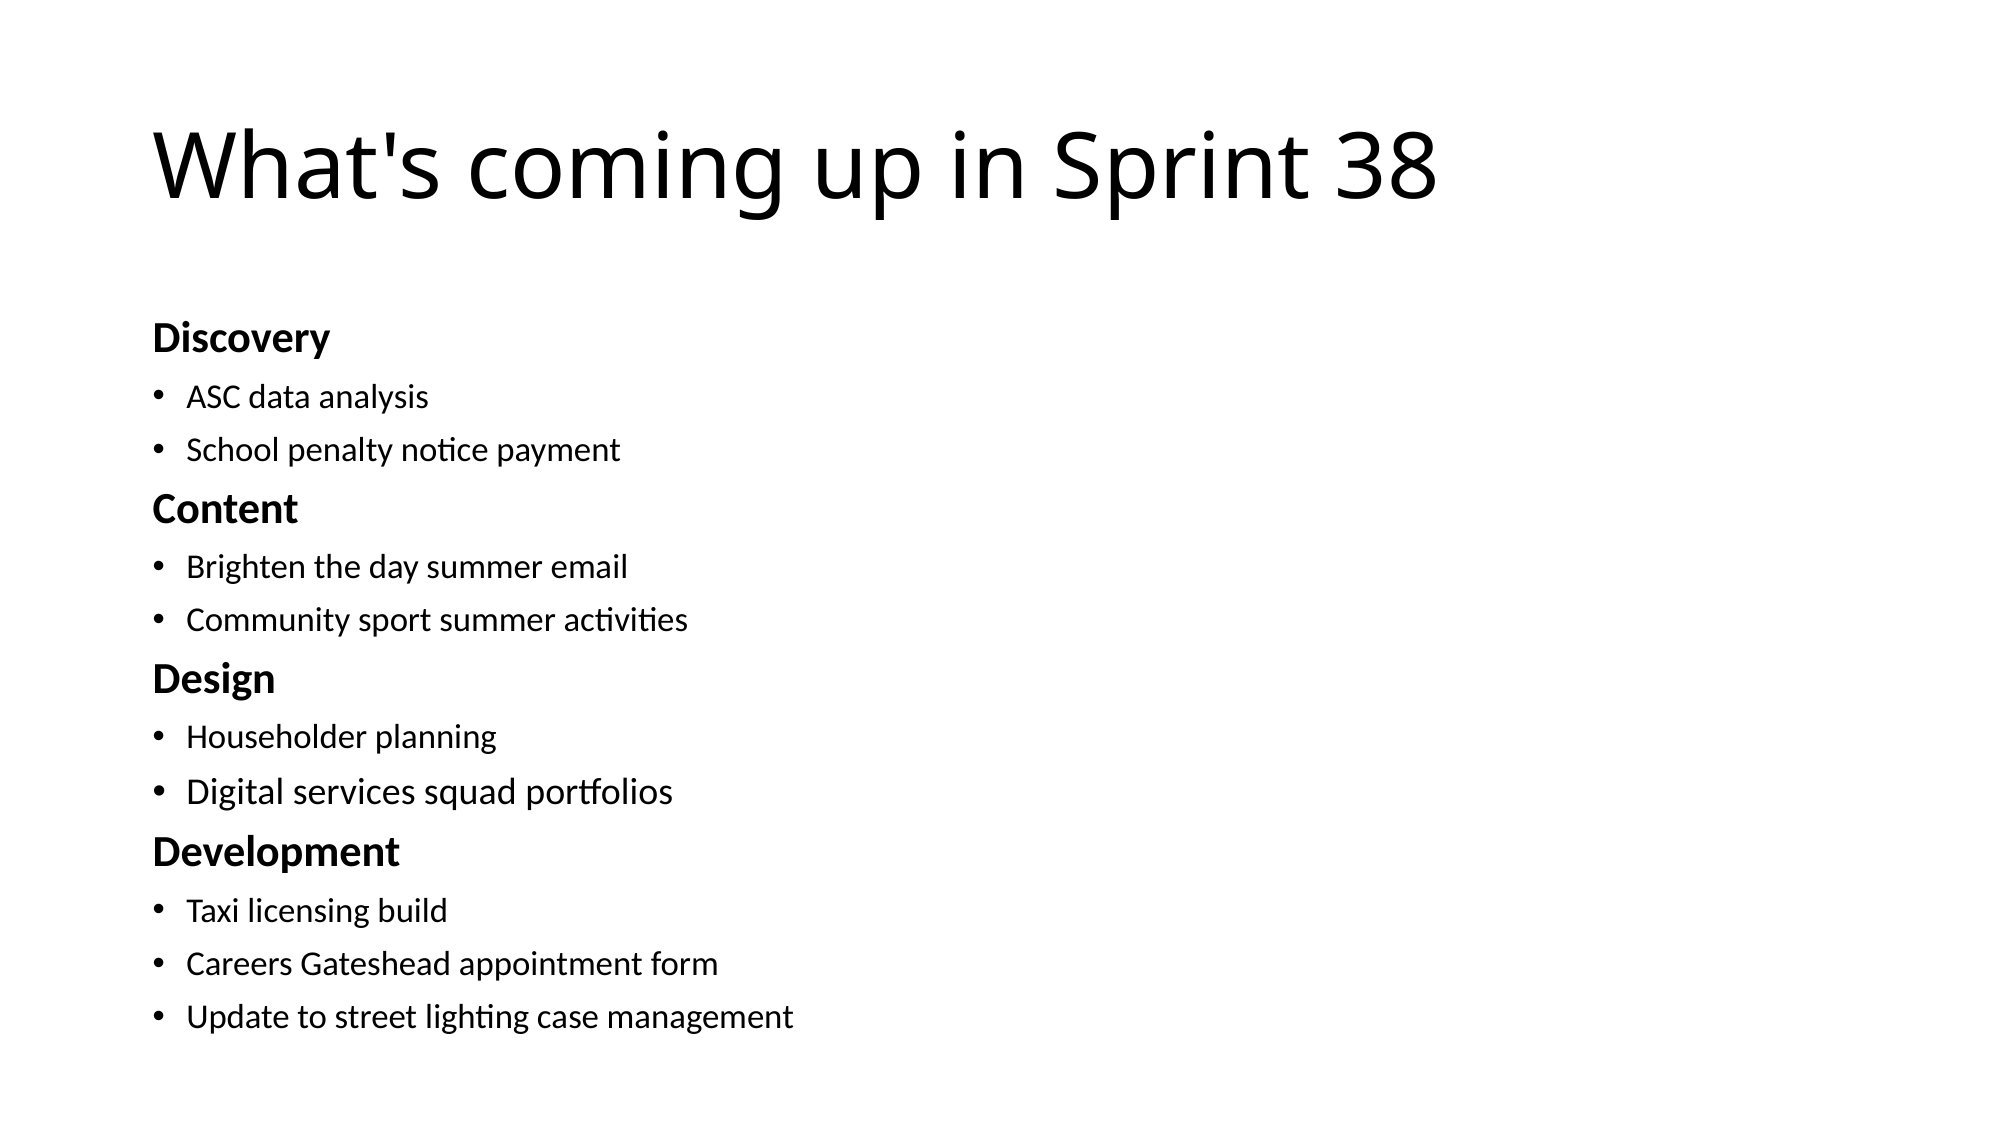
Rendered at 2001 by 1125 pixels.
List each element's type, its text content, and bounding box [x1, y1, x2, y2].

list Discovery ASC data analysis School penalty notice payment Content Brighten the day summer email Community sport summer activities Design Householder planning Digital services squad portfolios Development Taxi licensing build Careers Gateshead appointment form Update to street lighting case management [137, 307, 1739, 1046]
text_box What's coming up in Sprint 38 [137, 59, 1679, 278]
